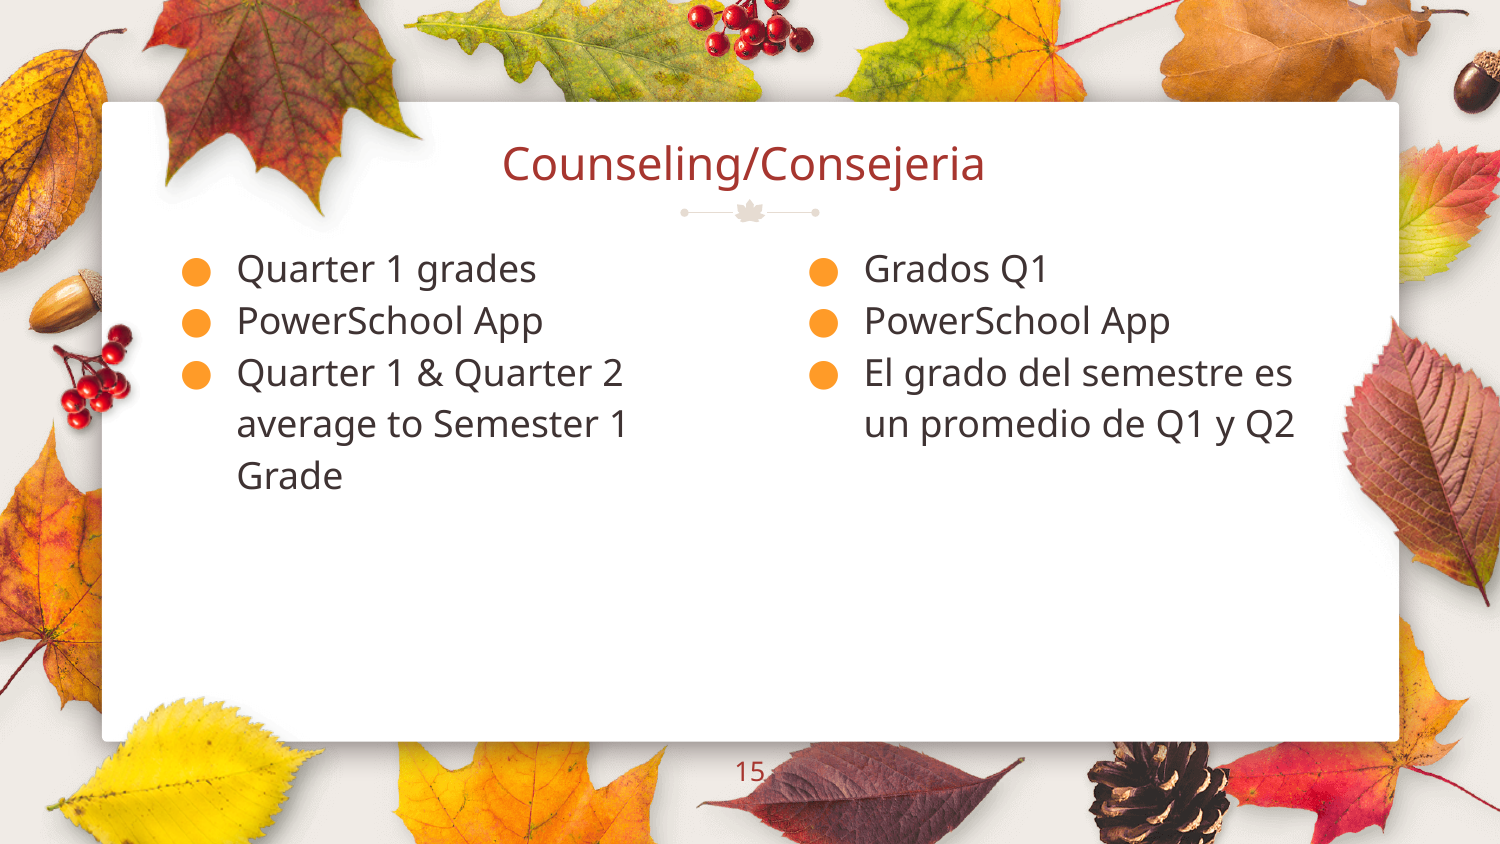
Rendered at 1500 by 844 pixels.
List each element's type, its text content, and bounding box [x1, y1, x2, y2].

list Quarter 1 grades PowerSchool App Quarter 1 & Quarter 2 average to Semester 1 Grade [161, 238, 712, 679]
list Grados Q1 PowerSchool App El grado del semestre es un promedio de Q1 y Q2 [788, 238, 1339, 679]
title Counseling/Consejeria [161, 101, 1339, 229]
slide_number 15 [705, 742, 795, 803]
picture [0, 0, 1500, 844]
